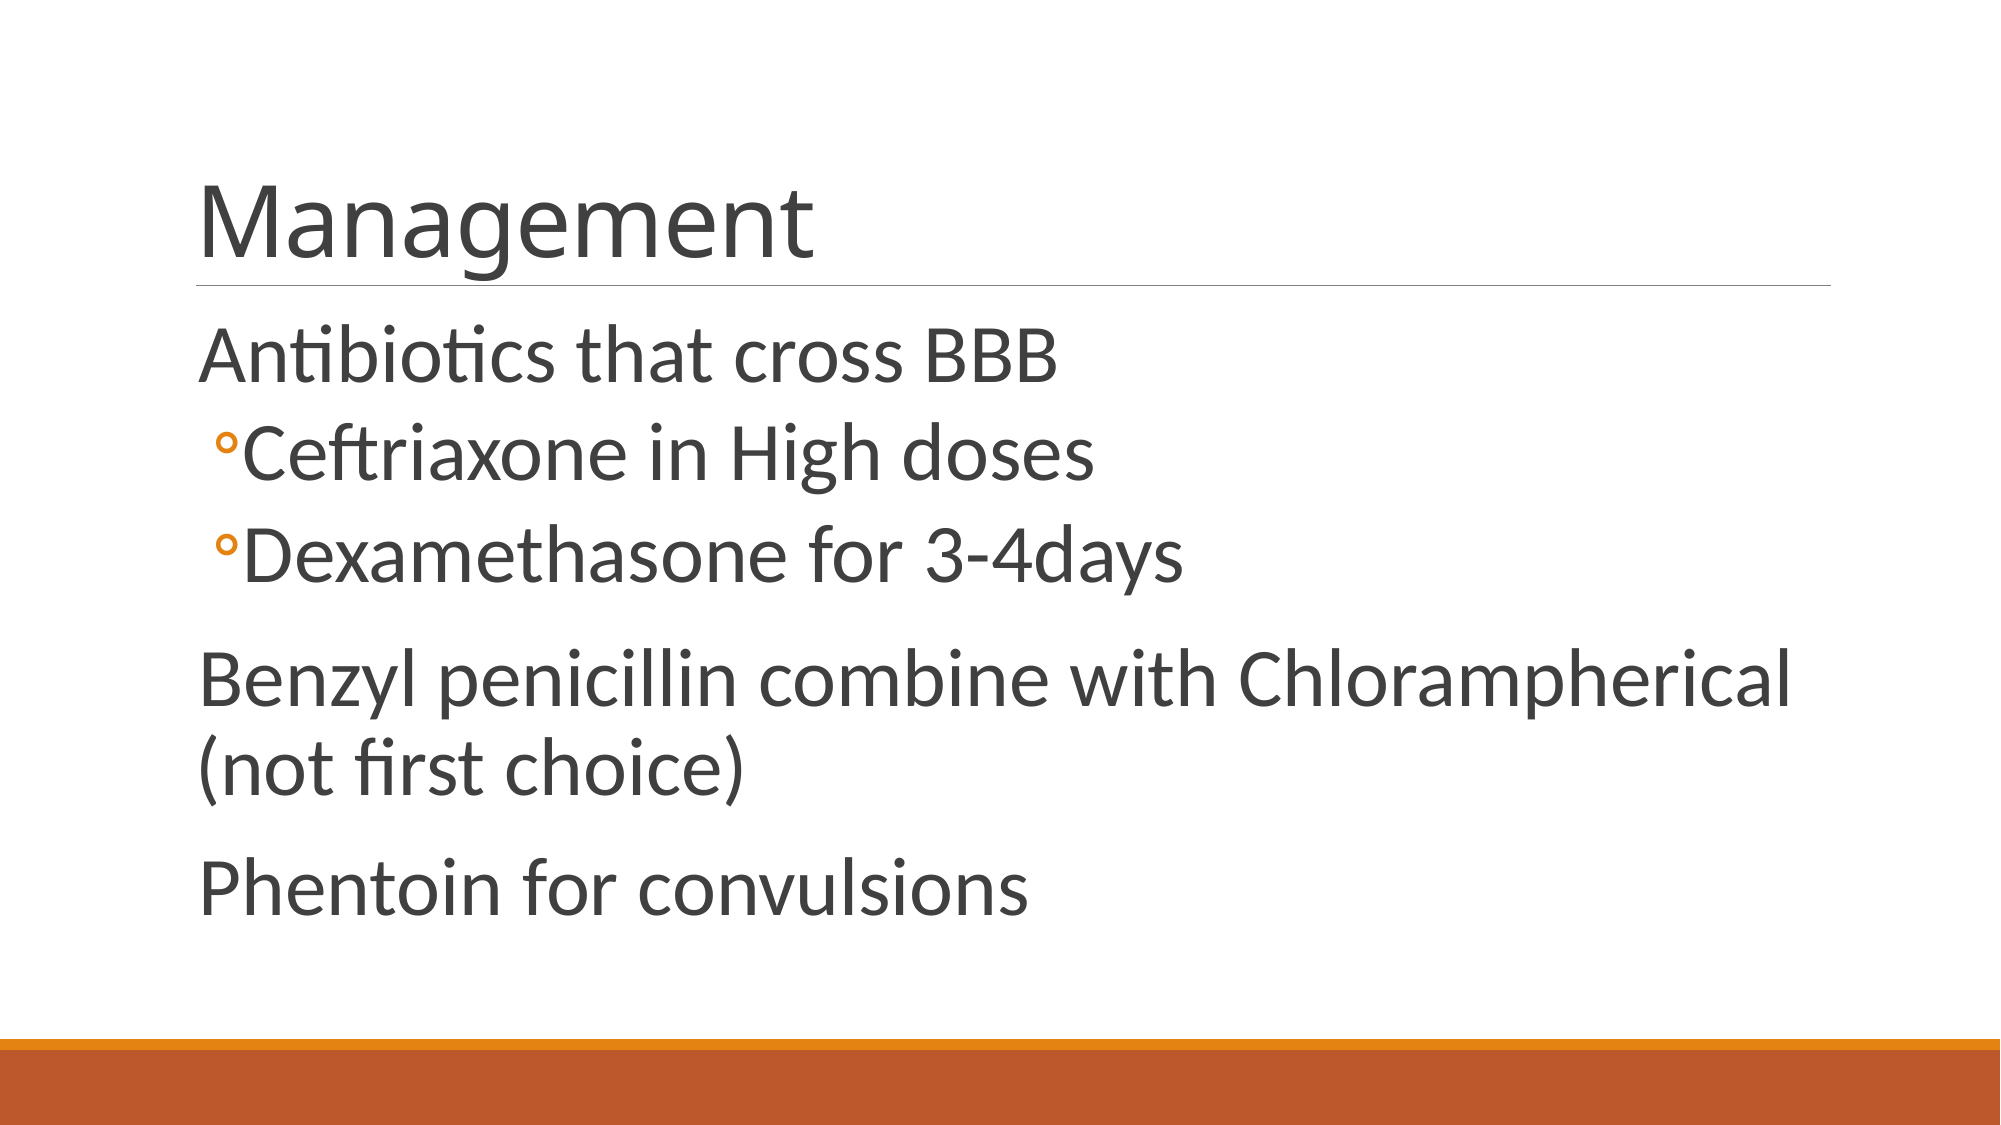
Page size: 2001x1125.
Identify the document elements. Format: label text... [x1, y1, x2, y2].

list Antibiotics that cross BBB Ceftriaxone in High doses Dexamethasone for 3-4days Benzyl penicillin combine with Chlorampherical (not first choice) Phentoin for convulsions [180, 302, 1830, 963]
title Management [180, 47, 1830, 285]
